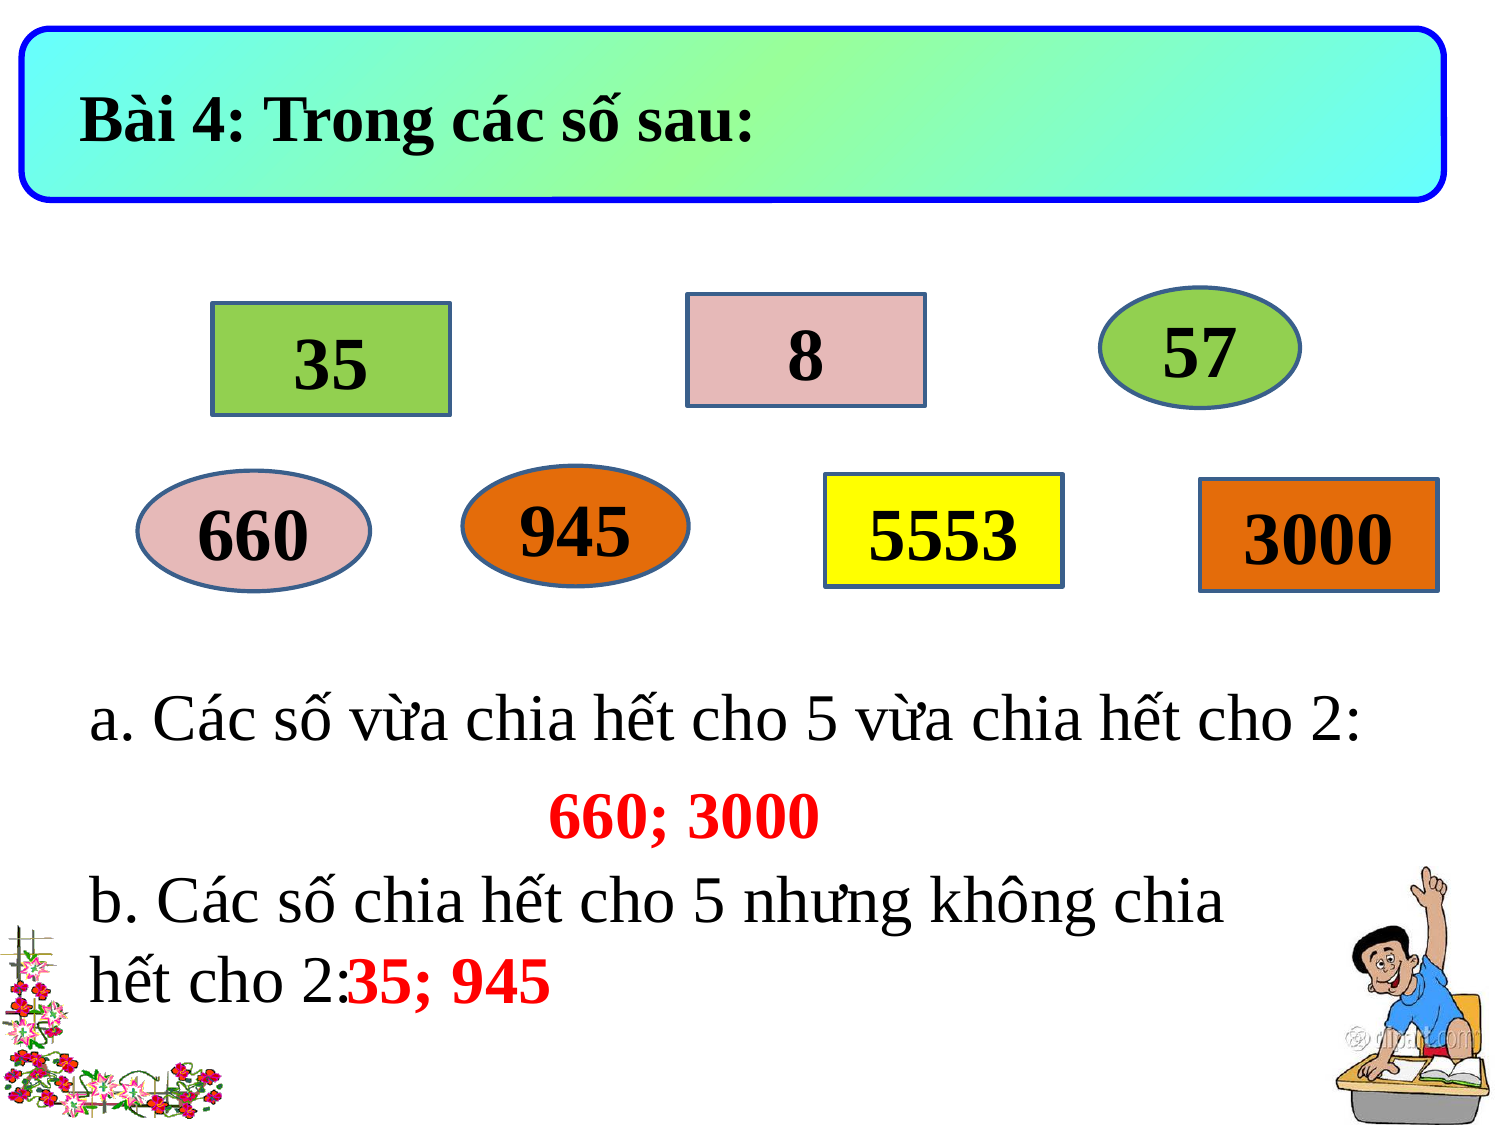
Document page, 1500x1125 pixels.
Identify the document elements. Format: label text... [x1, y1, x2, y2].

text_box 3000 [1198, 477, 1440, 593]
text_box 5553 [823, 472, 1065, 589]
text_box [1324, 866, 1500, 1125]
text_box 57 [1097, 285, 1303, 411]
text_box a. Các số vừa chia hết cho 5 vừa chia hết cho 2: [75, 666, 1388, 762]
text_box 35; 945 [331, 928, 607, 1024]
text_box Bài 4: Trong các số sau: [21, 28, 1444, 200]
text_box b. Các số chia hết cho 5 nhưng không chia hết cho 2: [229, 848, 1338, 1023]
text_box 660; 3000 [533, 764, 879, 860]
text_box 660 [135, 468, 373, 594]
text_box 945 [460, 463, 691, 589]
text_box 8 [685, 292, 927, 408]
text_box 35 [210, 301, 452, 417]
picture [0, 760, 226, 1125]
